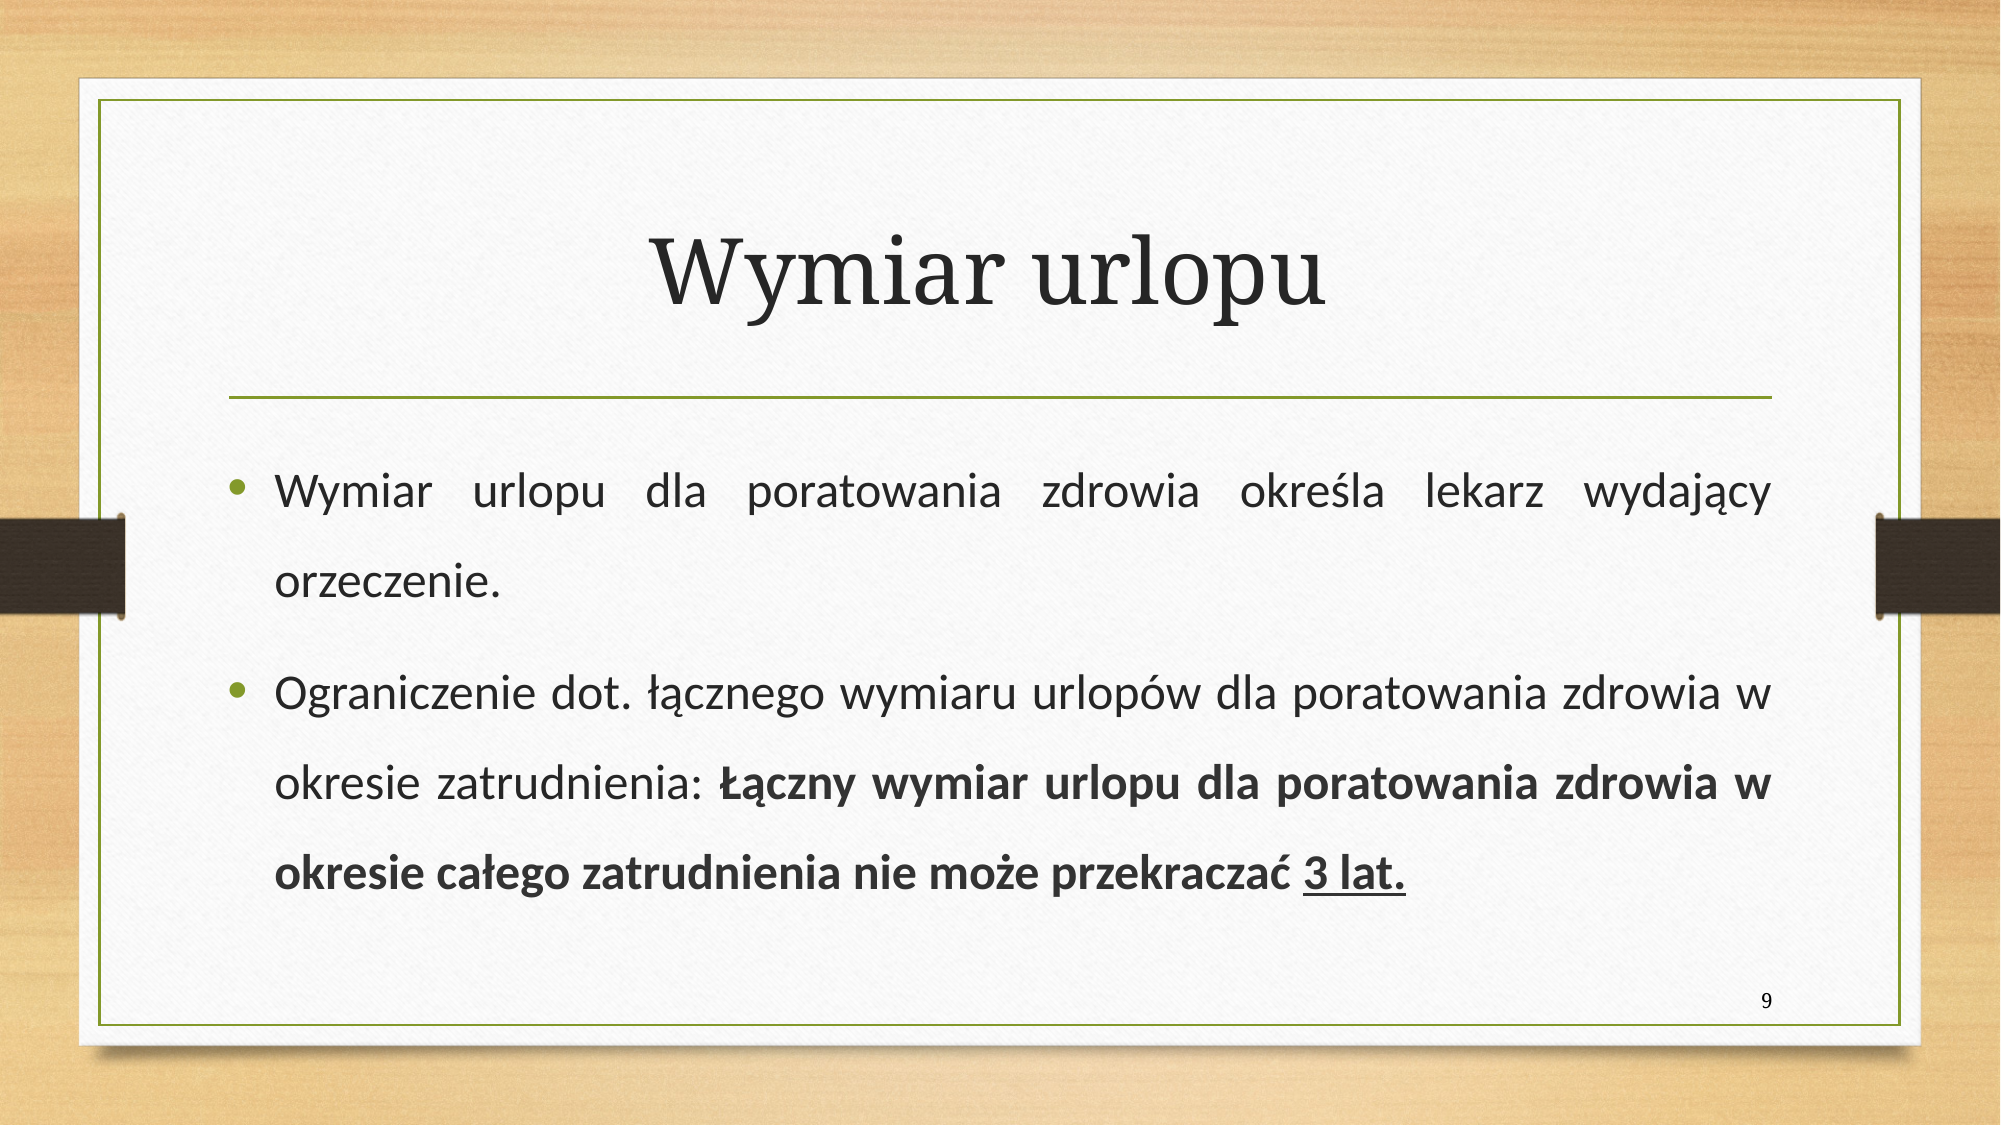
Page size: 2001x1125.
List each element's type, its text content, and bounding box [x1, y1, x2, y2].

list Wymiar urlopu dla poratowania zdrowia określa lekarz wydający orzeczenie. Ograniczenie dot. łącznego wymiaru urlopów dla poratowania zdrowia w okresie zatrudnienia: Łączny wymiar urlopu dla poratowania zdrowia w okresie całego zatrudnienia nie może przekraczać 3 lat. [212, 419, 1788, 964]
slide_number 9 [1698, 979, 1788, 1025]
title Wymiar urlopu [212, 161, 1788, 375]
picture [0, 0, 2001, 1125]
